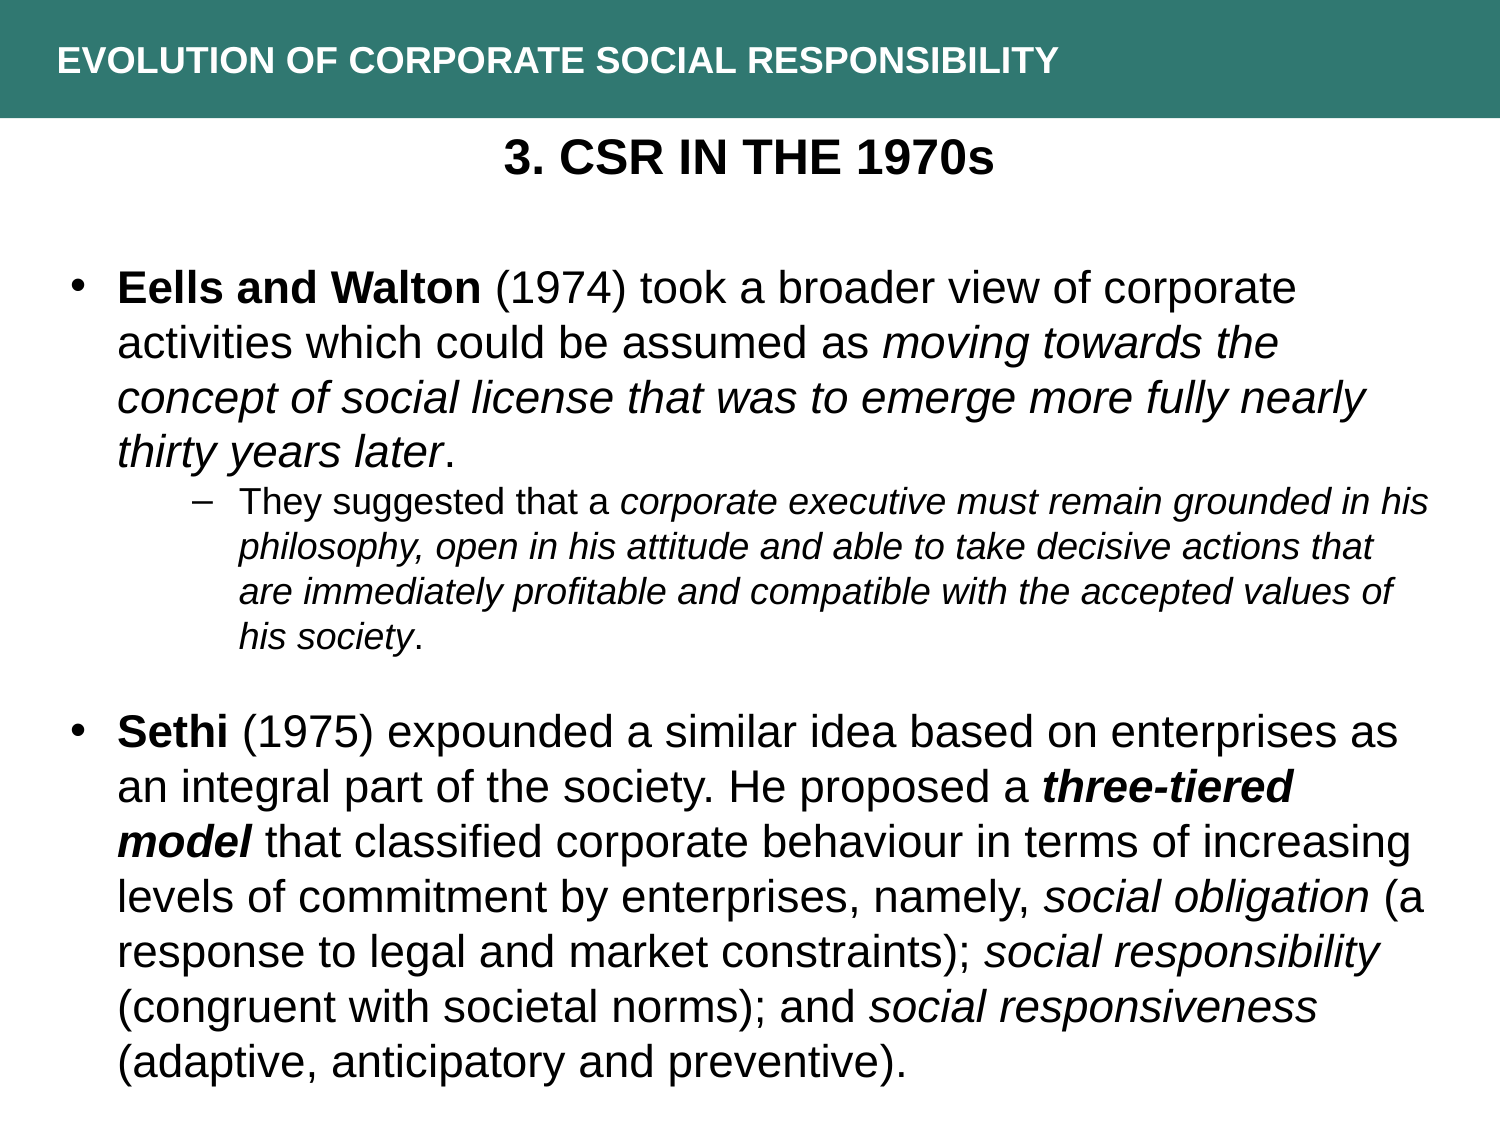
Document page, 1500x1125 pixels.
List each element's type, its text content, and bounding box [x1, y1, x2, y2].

text_box Eells and Walton (1974) took a broader view of corporate activities which could be assumed as moving towards the concept of social license that was to emerge more fully nearly thirty years later. They suggested that a corporate executive must remain grounded in his philosophy, open in his attitude and able to take decisive actions that are immediately profitable and compatible with the accepted values of his society. Sethi (1975) expounded a similar idea based on enterprises as an integral part of the society. He proposed a three-tiered model that classified corporate behaviour in terms of increasing levels of commitment by enterprises, namely, social obligation (a response to legal and market constraints); social responsibility (congruent with societal norms); and social responsiveness (adaptive, anticipatory and preventive). [55, 249, 1446, 1095]
text_box 3. CSR in the 1970s [55, 117, 1444, 193]
text_box EVOLUTION OF CORPORATE SOCIAL RESPONSIBILITY [0, 0, 1500, 120]
